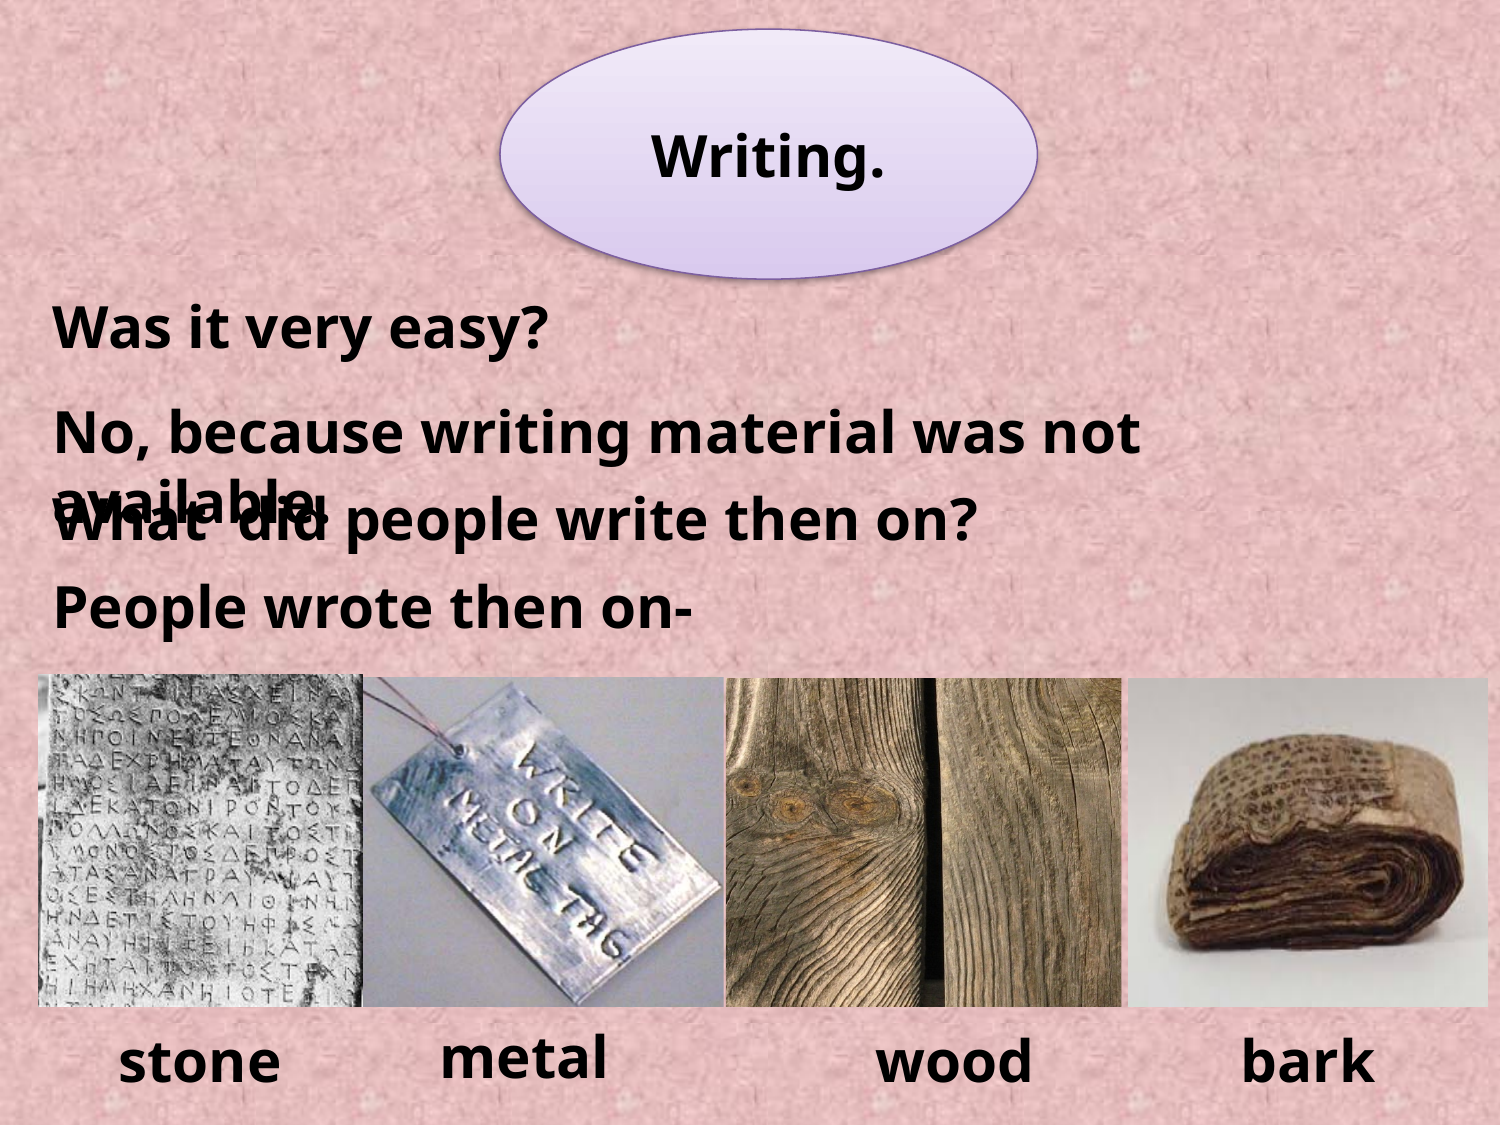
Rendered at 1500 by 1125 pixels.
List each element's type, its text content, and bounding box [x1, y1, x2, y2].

text_box wood [792, 1016, 1117, 1102]
text_box Writing. [499, 28, 1039, 280]
text_box What did people write then on? [37, 474, 1325, 560]
text_box stone [38, 1016, 363, 1102]
text_box bark [1145, 1016, 1471, 1102]
text_box metal [362, 1016, 687, 1098]
text_box Was it very easy? [38, 282, 592, 368]
text_box People wrote then on- [37, 562, 1425, 648]
text_box No, because writing material was not available. [37, 388, 1363, 543]
picture [0, 0, 1500, 1125]
